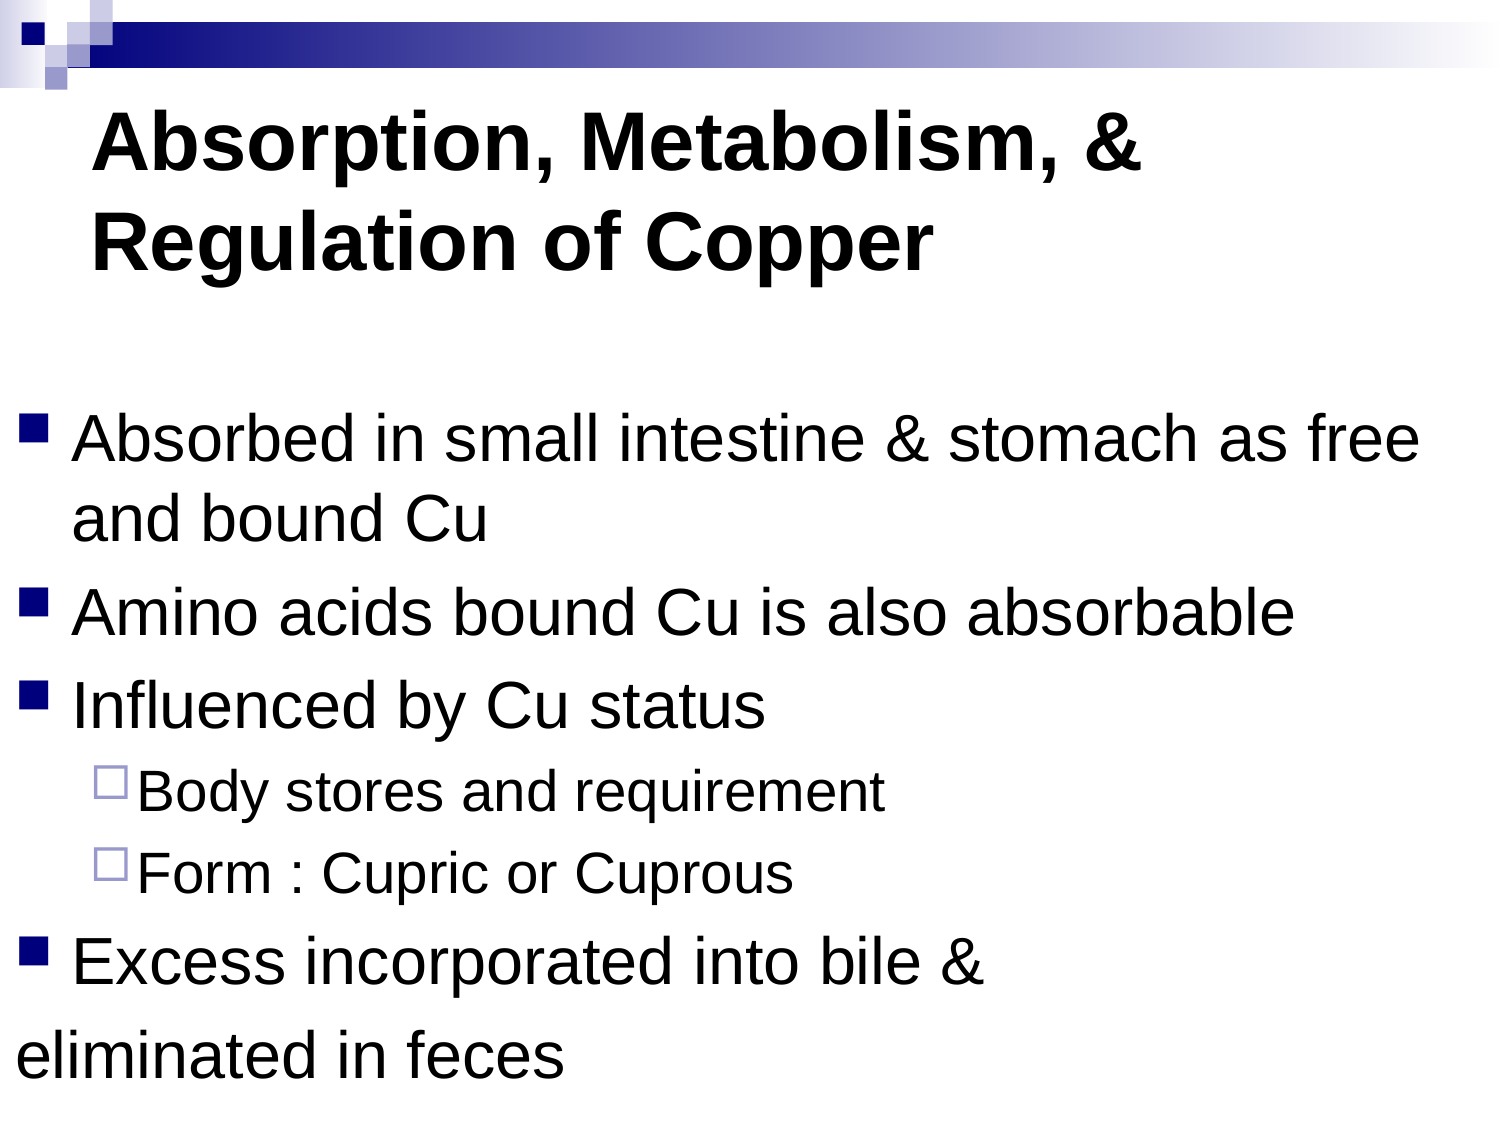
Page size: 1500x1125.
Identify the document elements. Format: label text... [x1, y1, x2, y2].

list Absorbed in small intestine & stomach as free and bound Cu Amino acids bound Cu is also absorbable Influenced by Cu status Body stores and requirement Form : Cupric or Cuprous Excess incorporated into bile & eliminated in feces [0, 387, 1500, 1125]
title Absorption, Metabolism, & Regulation of Copper [74, 74, 1426, 301]
